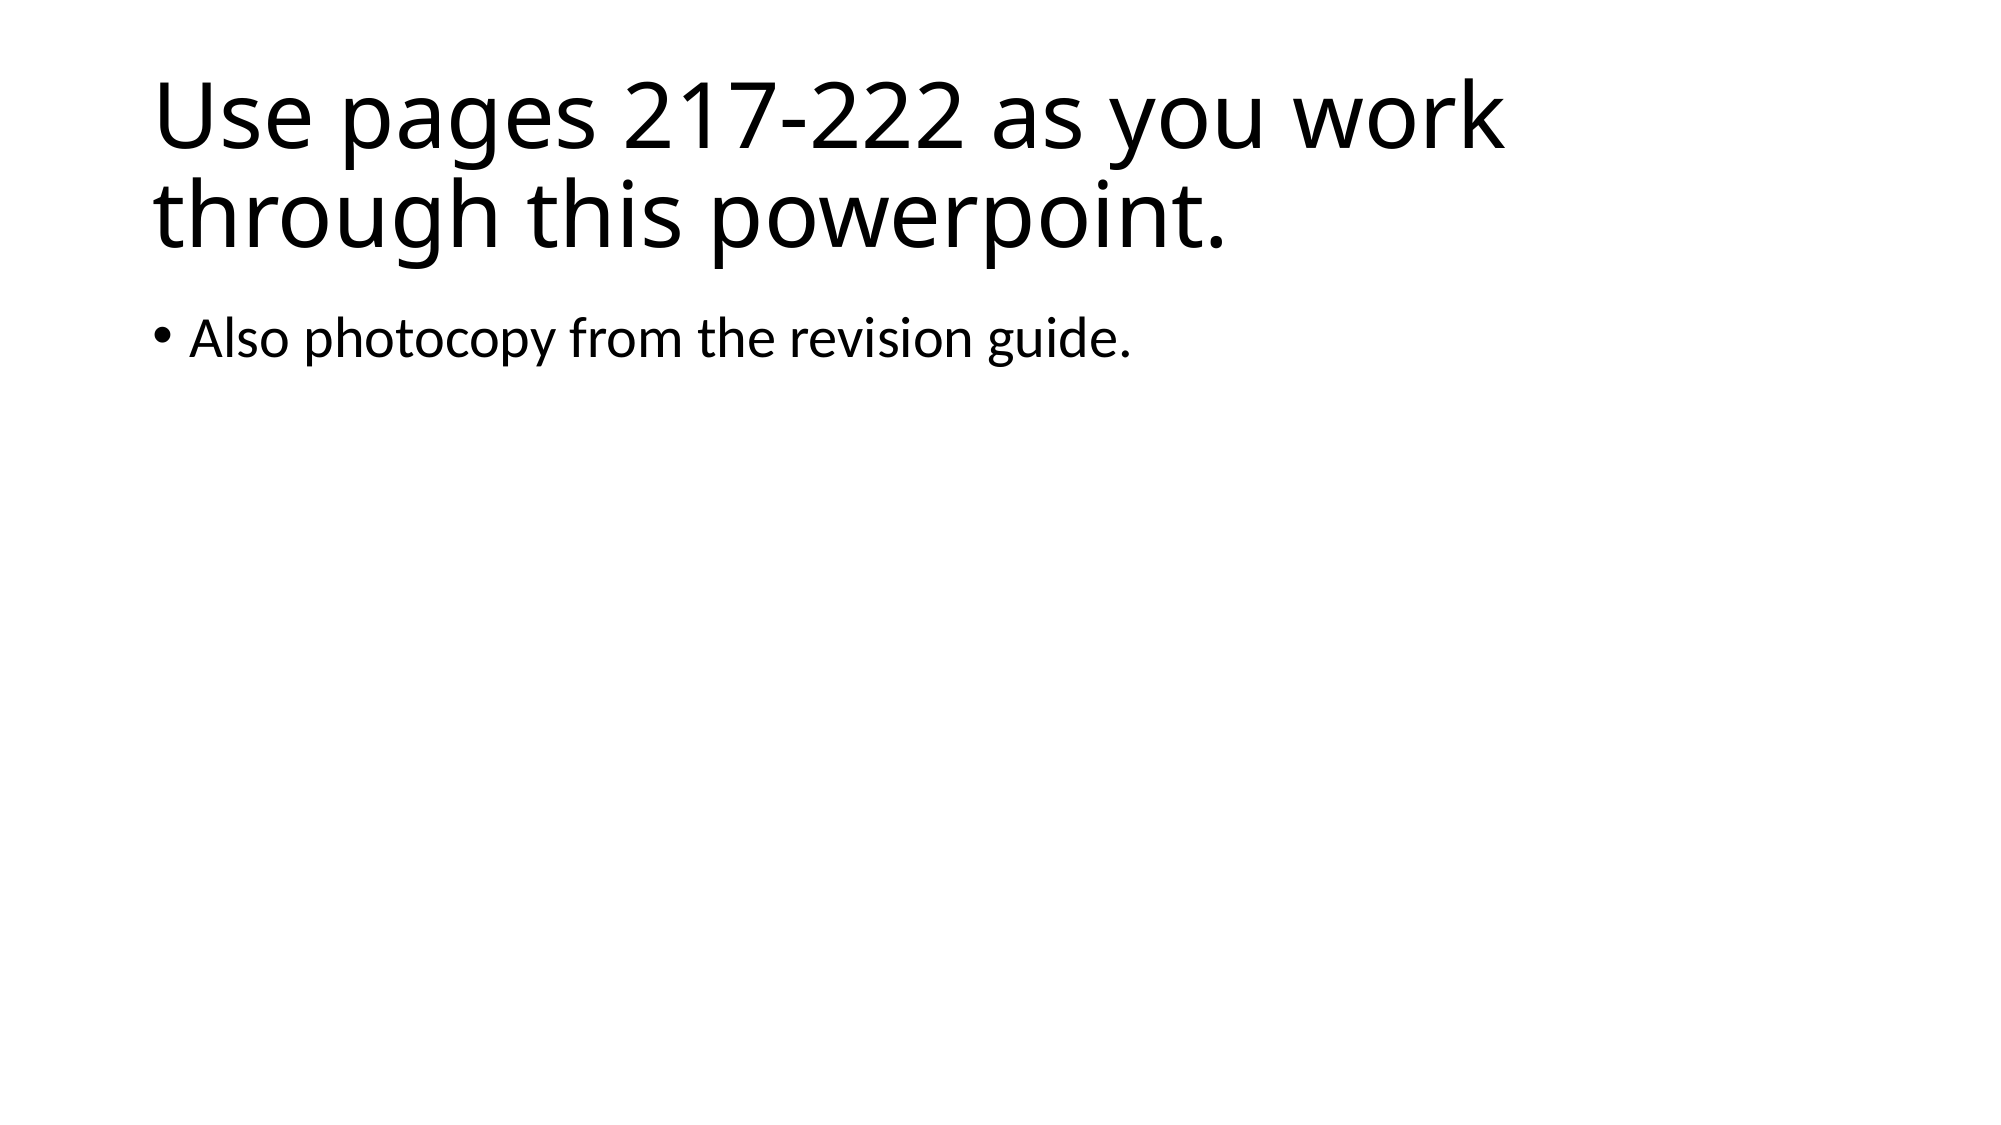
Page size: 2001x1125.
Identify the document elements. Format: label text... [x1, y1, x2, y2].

list Also photocopy from the revision guide. [137, 299, 1863, 1014]
title Use pages 217-222 as you work through this powerpoint. [137, 59, 1863, 278]
